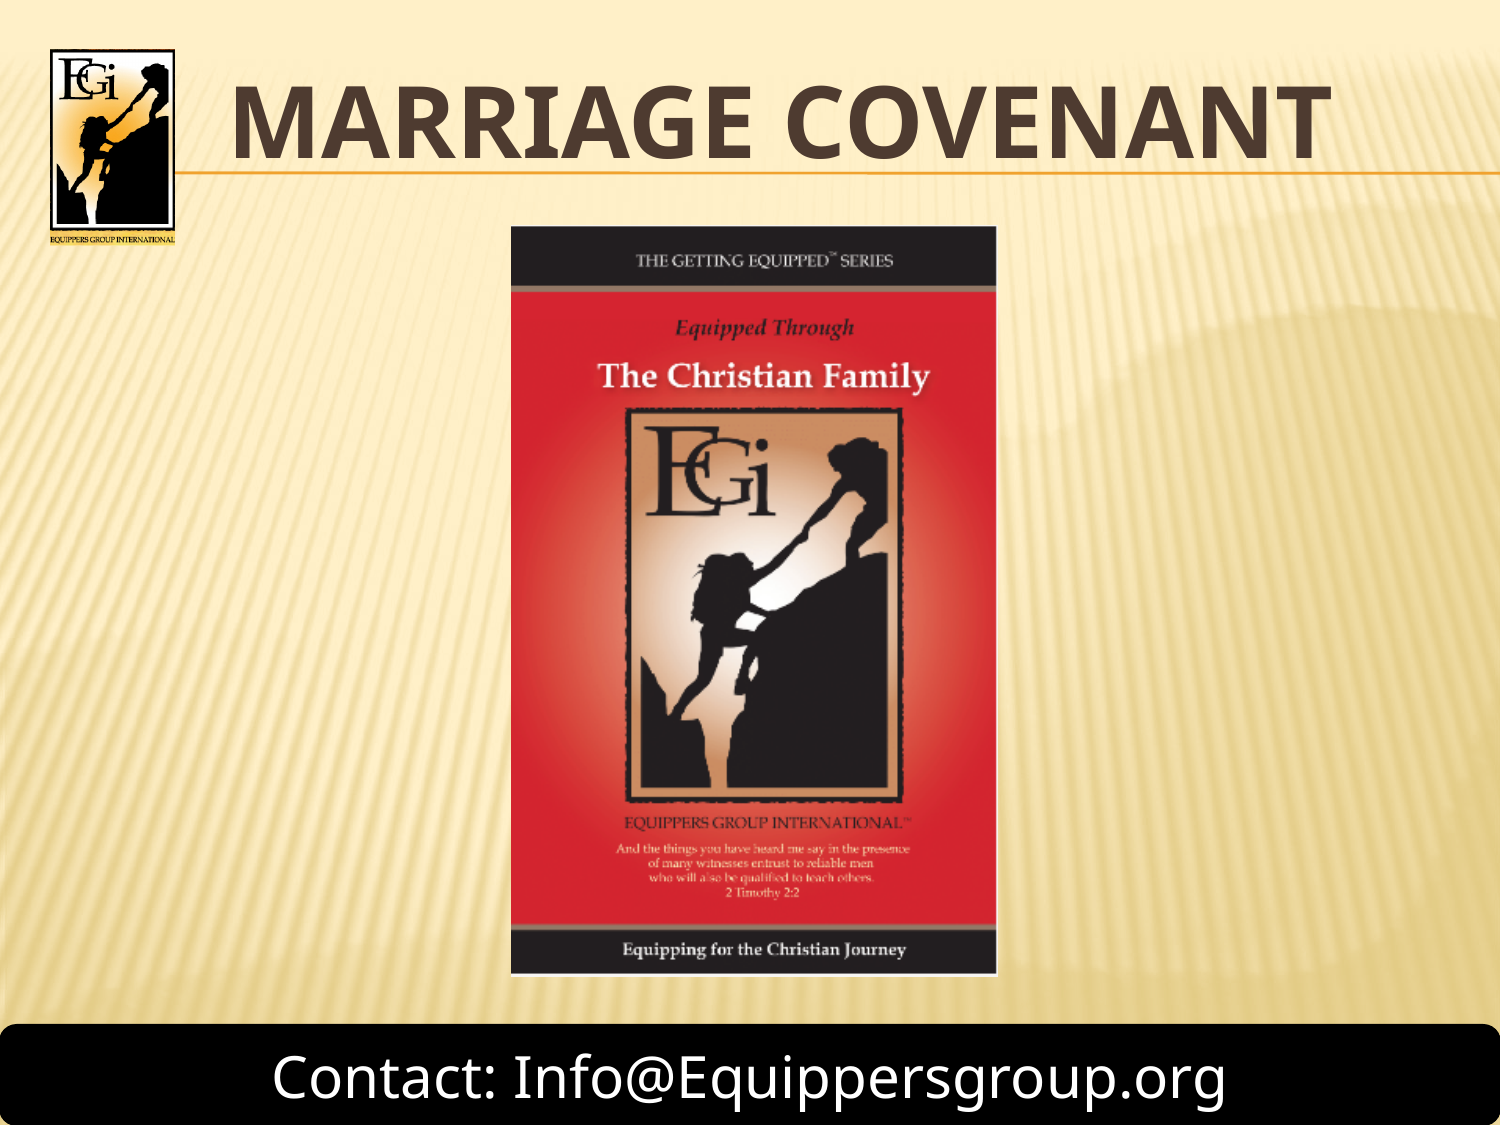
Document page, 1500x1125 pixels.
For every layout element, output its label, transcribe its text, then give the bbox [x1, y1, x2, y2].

picture [511, 224, 998, 977]
text_box Contact: Info@Equippersgroup.org [0, 1023, 1500, 1125]
picture [49, 49, 176, 246]
title MARRIAGE COVENANT [212, 50, 1457, 188]
